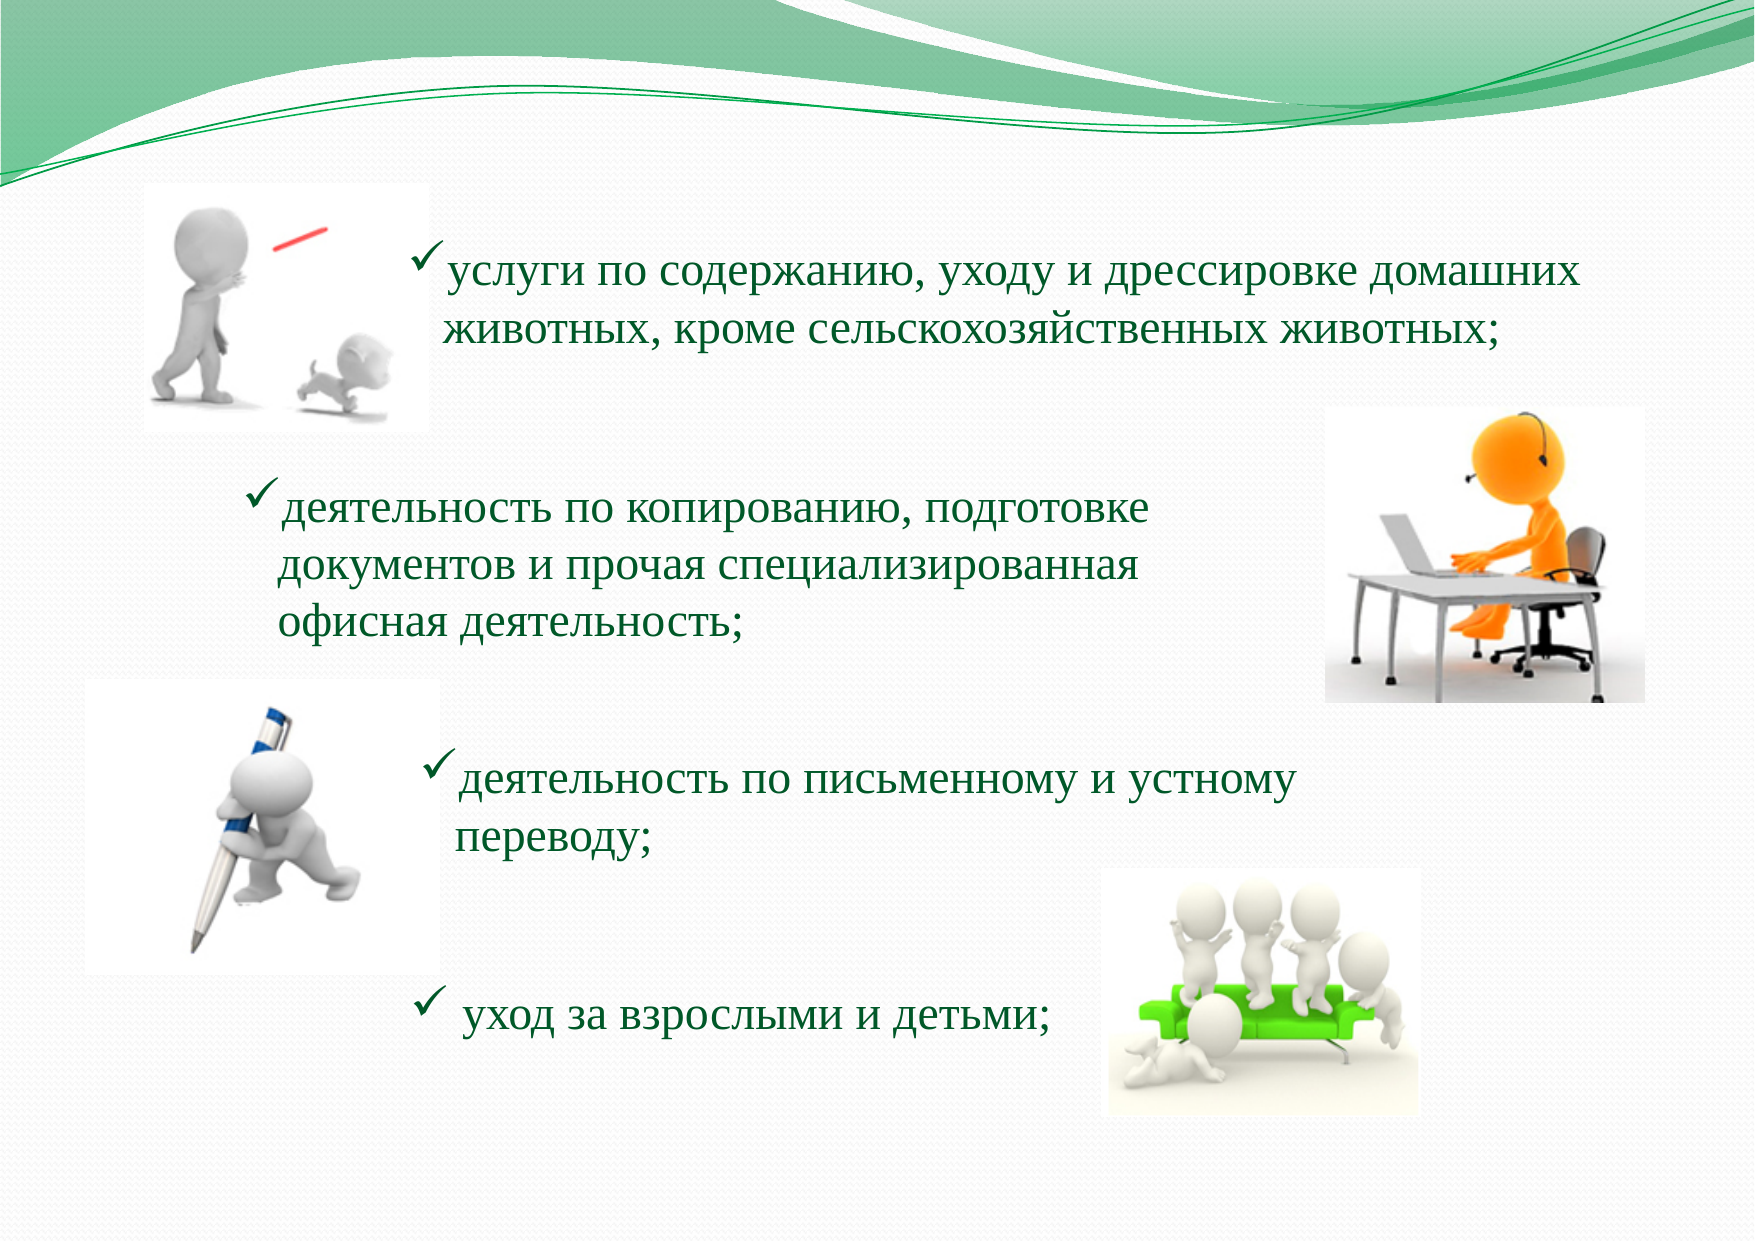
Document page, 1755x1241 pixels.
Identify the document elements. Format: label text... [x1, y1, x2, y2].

text_box услуги по содержанию, уходу и дрессировке домашних животных, кроме сельскохозяйственных животных; [434, 230, 1657, 361]
text_box деятельность по письменному и устному переводу; [447, 738, 1338, 868]
picture [144, 182, 429, 432]
picture [1101, 868, 1421, 1117]
picture [1325, 407, 1646, 704]
text_box деятельность по копированию, подготовке документов и прочая специализированная офисная деятельность; [227, 466, 1318, 654]
text_box уход за взрослыми и детьми; [395, 974, 1094, 1047]
picture [85, 679, 441, 975]
